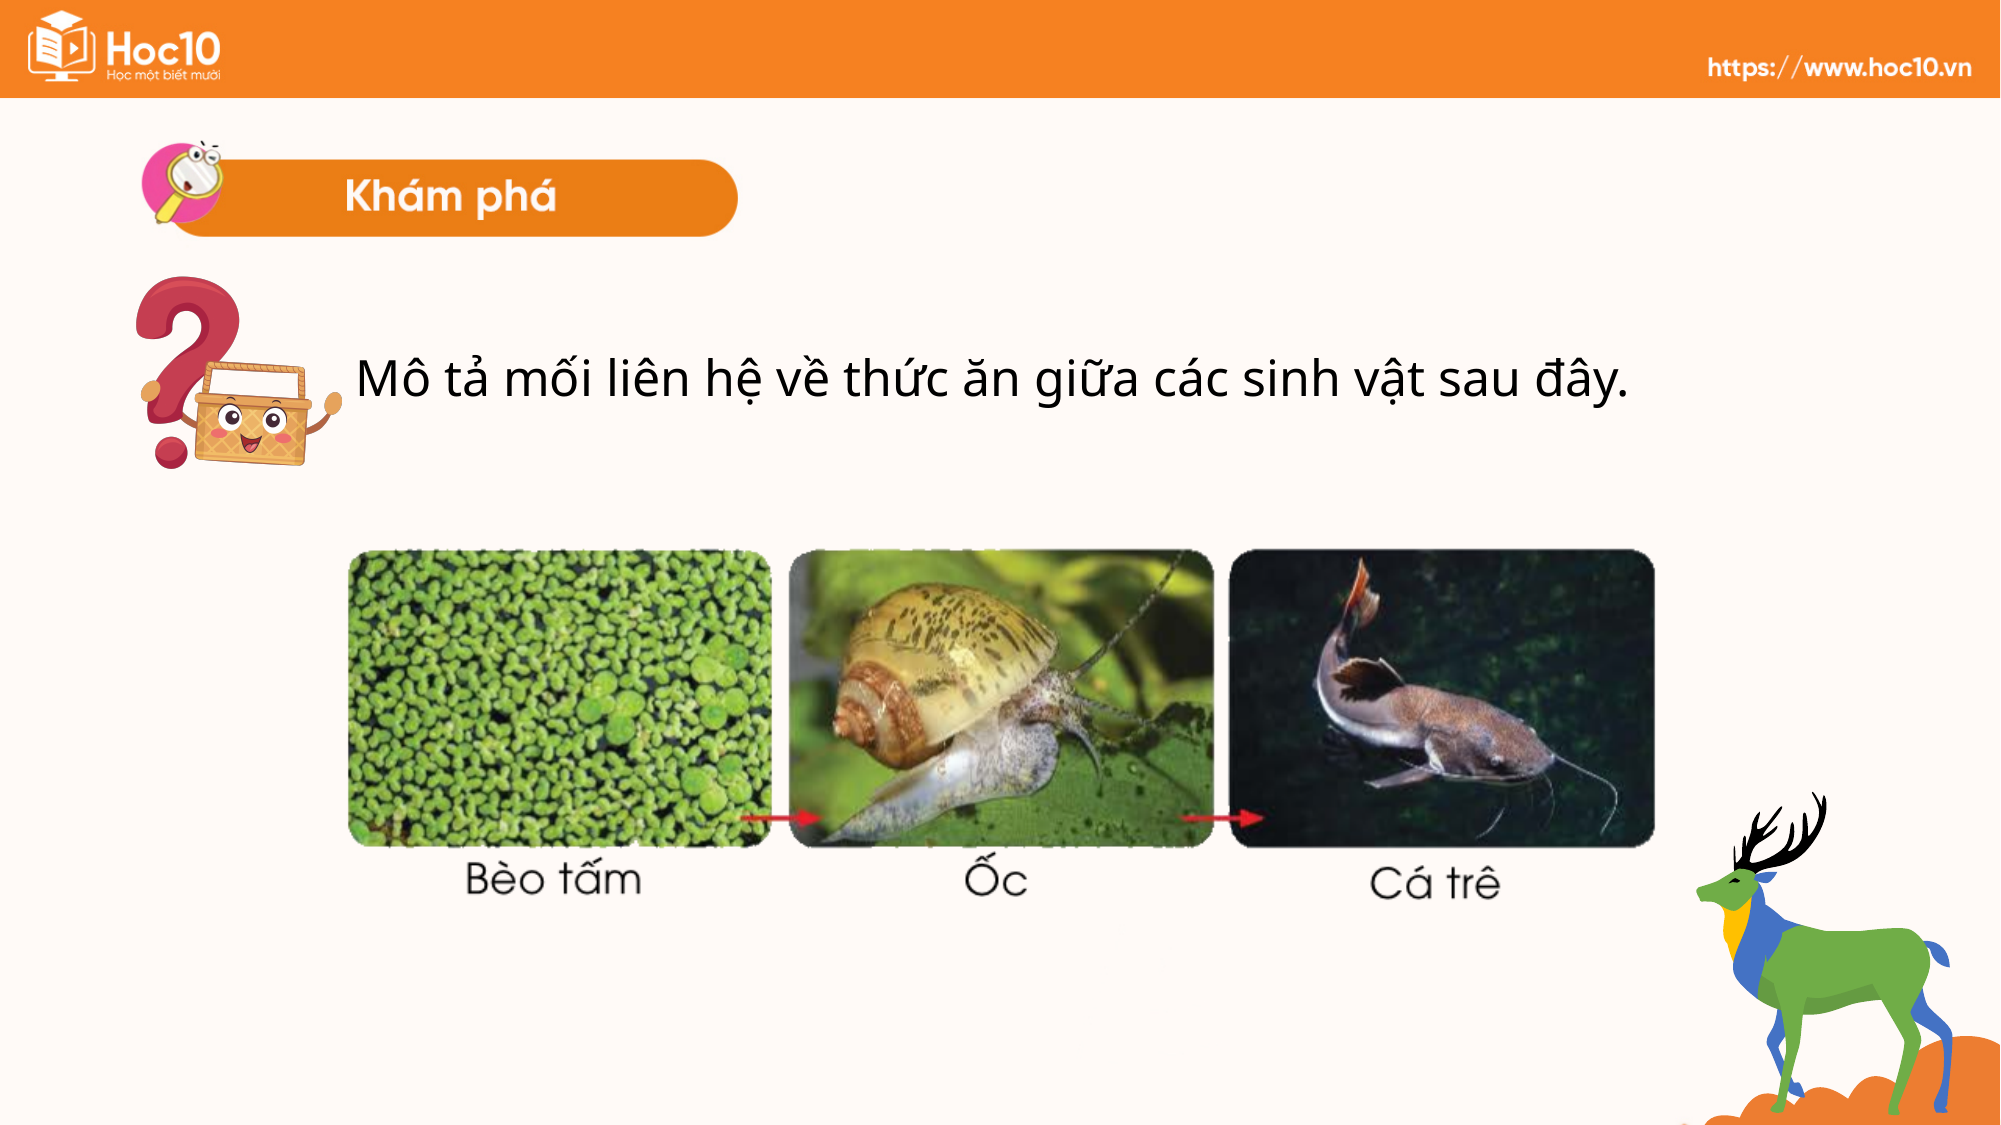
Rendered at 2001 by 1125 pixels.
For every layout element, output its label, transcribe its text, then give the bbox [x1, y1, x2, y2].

text_box [1704, 1036, 2000, 1125]
picture [0, 0, 2001, 1125]
text_box Mô tả mối liên hệ về thức ăn giữa các sinh vật sau đây. [346, 308, 1893, 414]
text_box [1695, 791, 1954, 1116]
